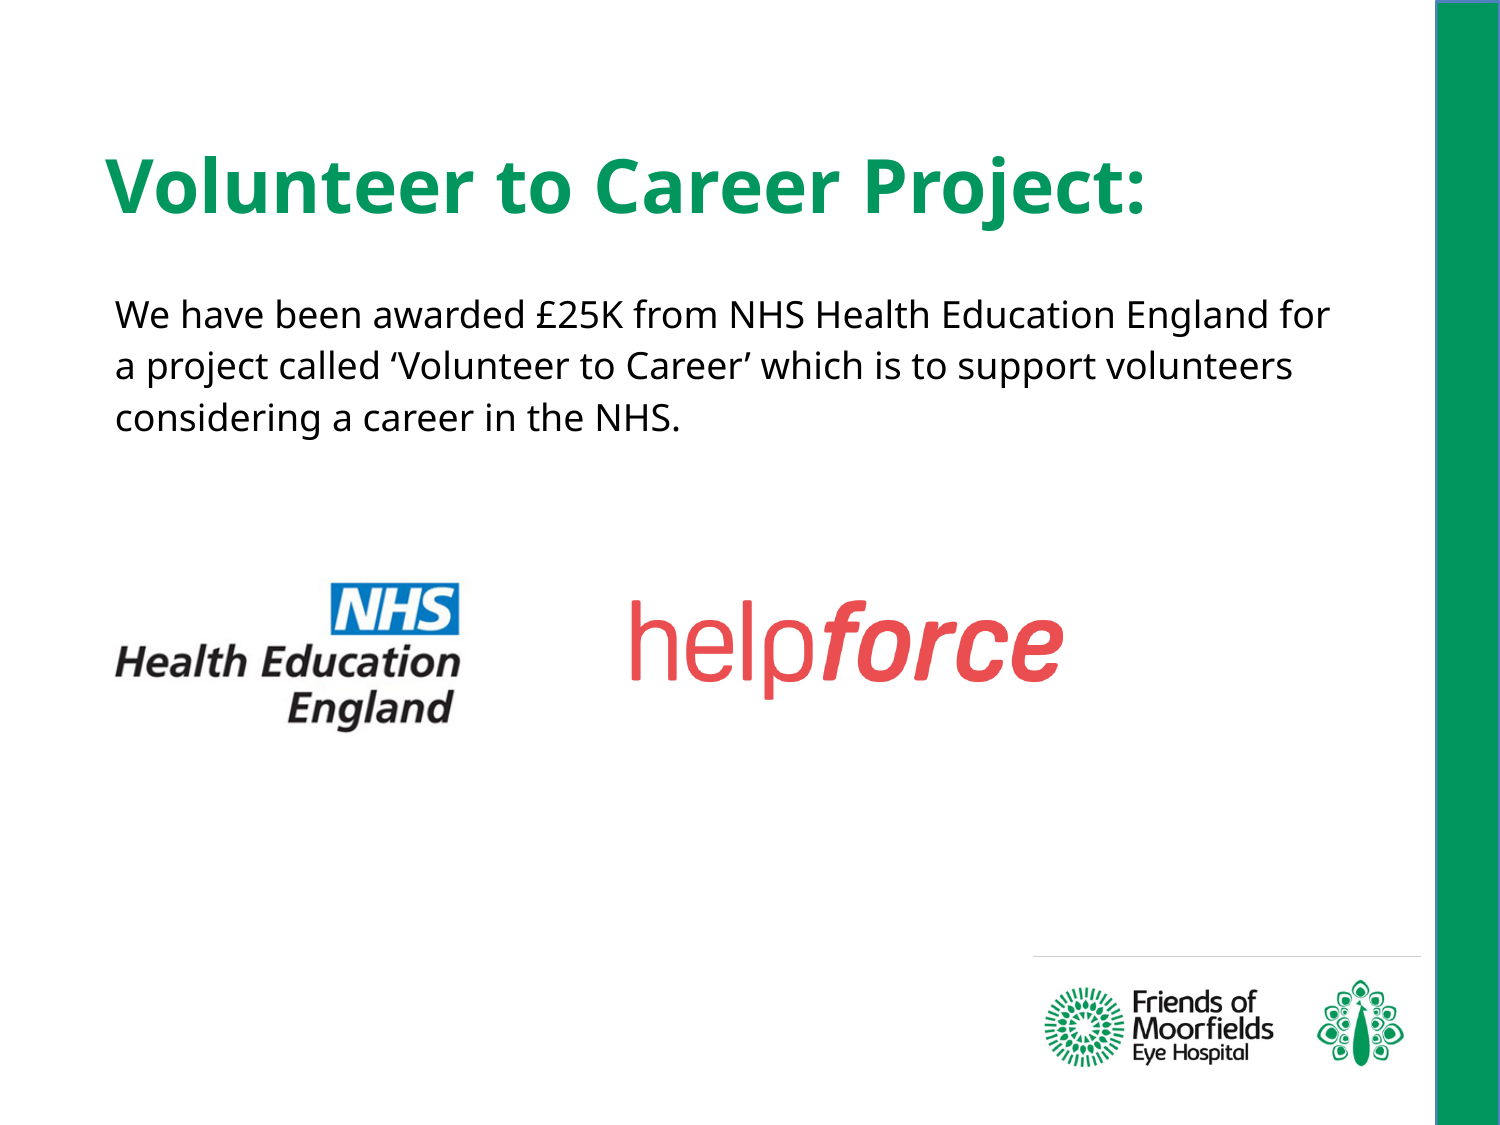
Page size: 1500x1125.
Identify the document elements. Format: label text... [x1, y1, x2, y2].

text_box We have been awarded £25K from NHS Health Education England for a project called ‘Volunteer to Career’ which is to support volunteers considering a career in the NHS. [100, 276, 1353, 585]
picture [86, 567, 478, 744]
picture [1435, 0, 1500, 1125]
picture [1033, 956, 1422, 1088]
text_box Volunteer to Career Project: [105, 162, 1430, 229]
picture [619, 587, 1077, 705]
